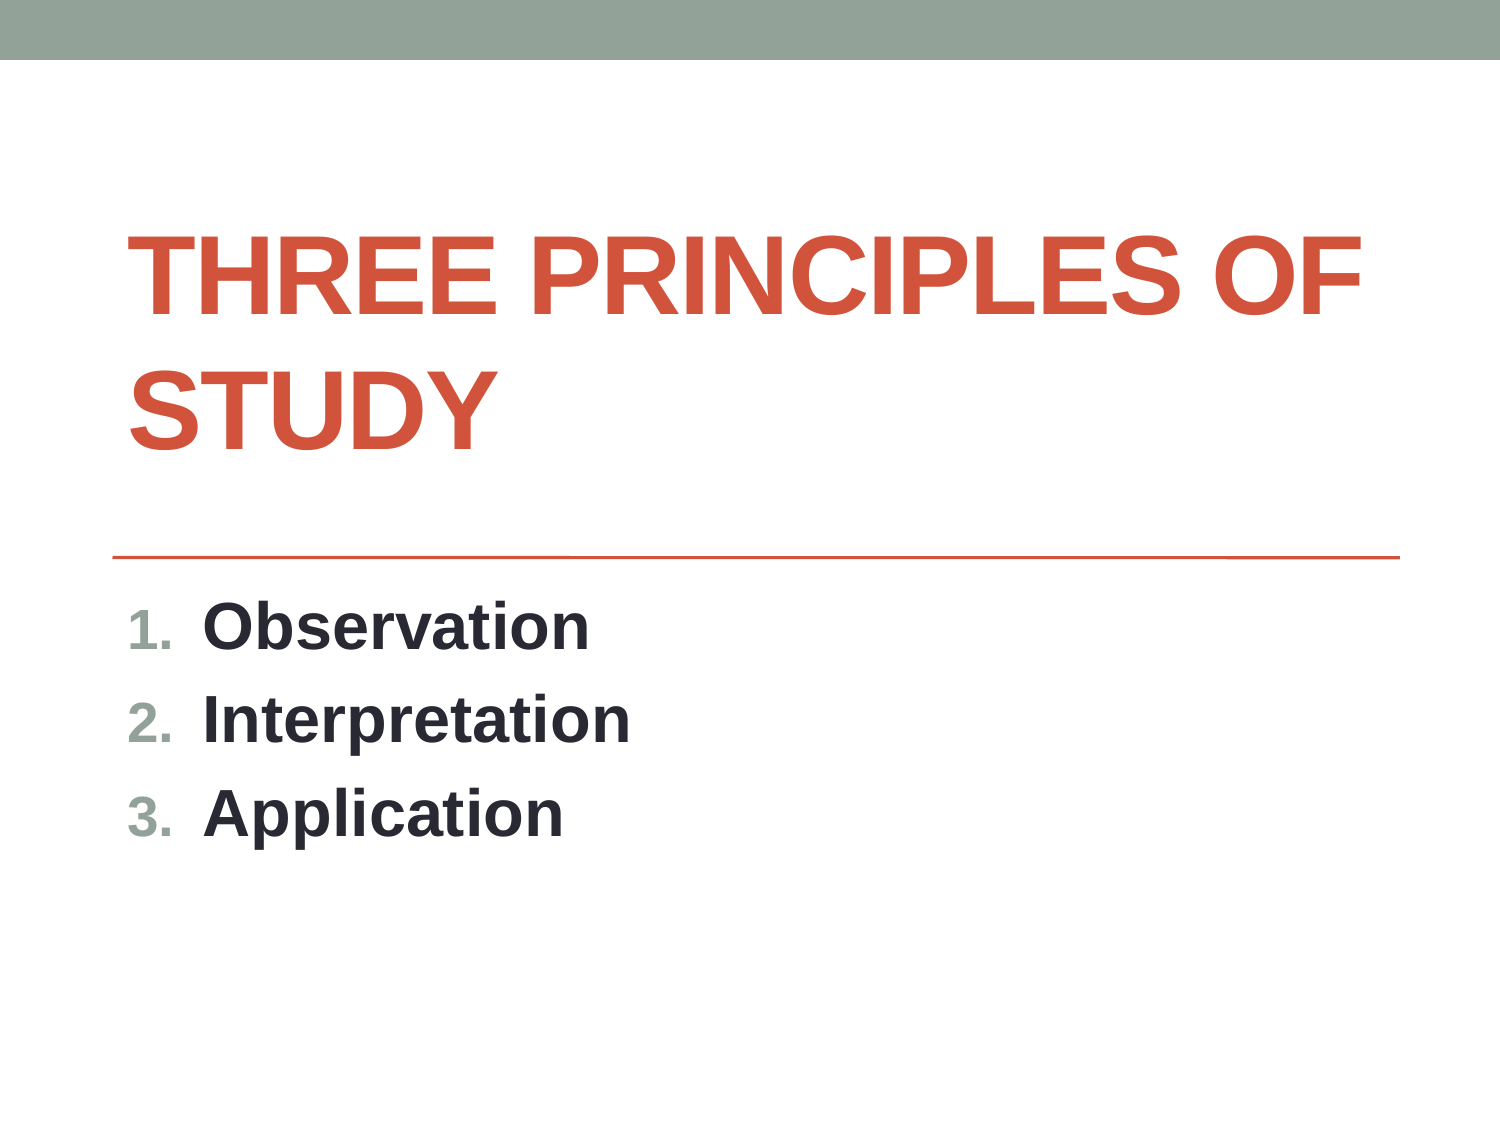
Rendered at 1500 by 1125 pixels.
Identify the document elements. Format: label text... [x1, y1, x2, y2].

title tHREE PRINCIPLES OF STUDY [112, 163, 1400, 480]
subtitle Observation Interpretation Application [112, 575, 1163, 955]
